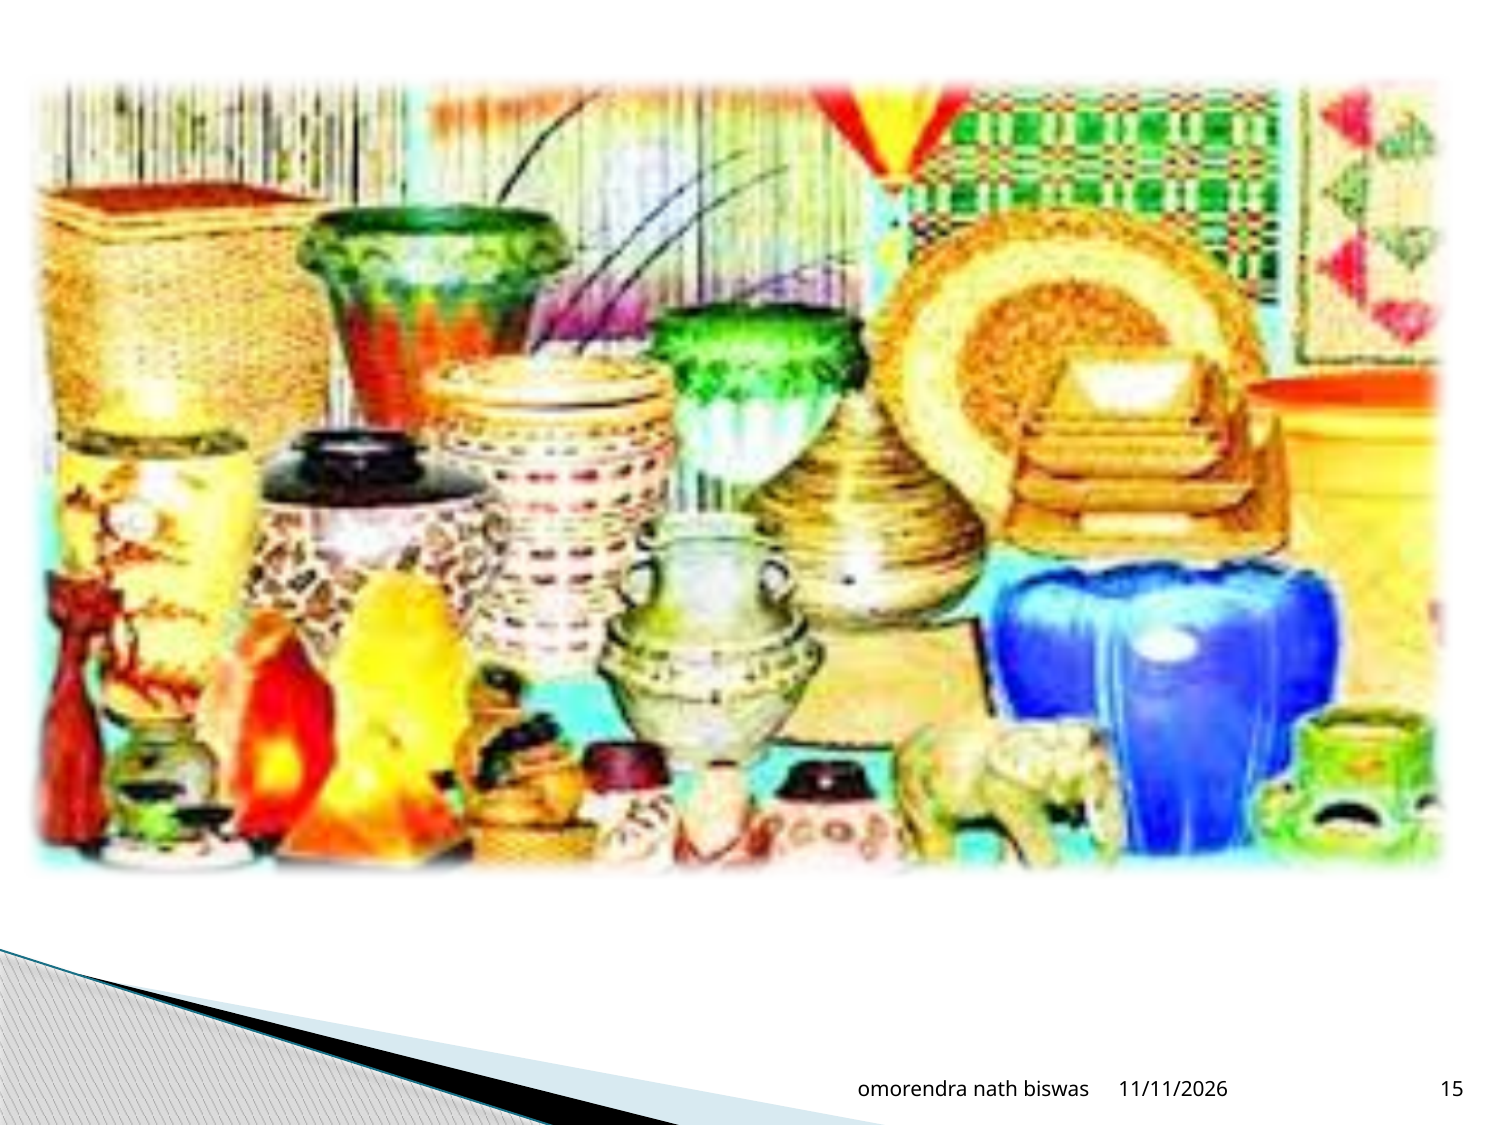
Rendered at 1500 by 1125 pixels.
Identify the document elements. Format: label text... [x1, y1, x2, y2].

slide_number 15 [1418, 1051, 1479, 1112]
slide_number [1105, 1051, 1418, 1112]
footer omorendra nath biswas [718, 1051, 1105, 1112]
picture [24, 74, 1453, 883]
